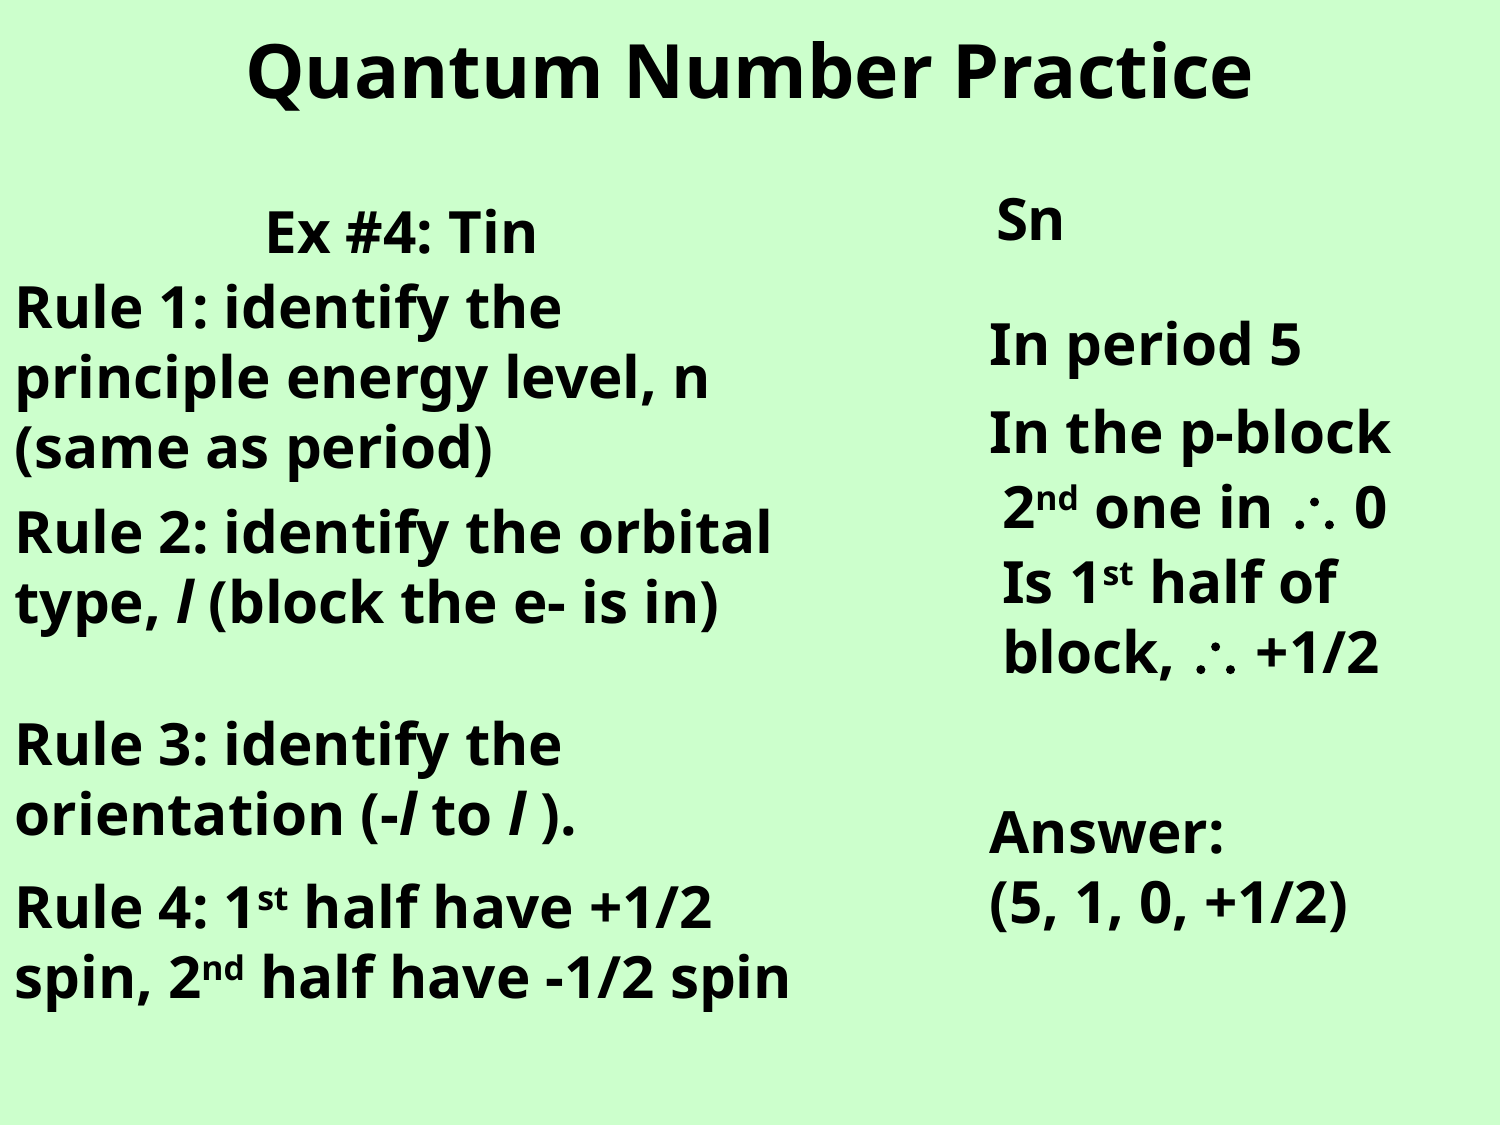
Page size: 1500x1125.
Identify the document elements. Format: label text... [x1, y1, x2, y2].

text_box Rule 4: 1st half have +1/2 spin, 2nd half have -1/2 spin [0, 862, 850, 1018]
text_box Sn [962, 174, 1100, 260]
text_box Rule 2: identify the orbital type, l (block the e- is in) [0, 487, 800, 643]
text_box Ex #4: Tin [249, 187, 838, 262]
title Quantum Number Practice [0, 0, 1500, 138]
text_box Rule 1: identify the principle energy level, n (same as period) [0, 262, 838, 488]
text_box Is 1st half of block,  +1/2 [987, 537, 1438, 693]
text_box In the p-block [974, 387, 1425, 473]
text_box 2nd one in  0 [987, 462, 1500, 548]
text_box Answer: (5, 1, 0, +1/2) [974, 787, 1500, 943]
text_box In period 5 [975, 299, 1400, 385]
text_box Rule 3: identify the orientation (-l to l ). [0, 699, 800, 855]
